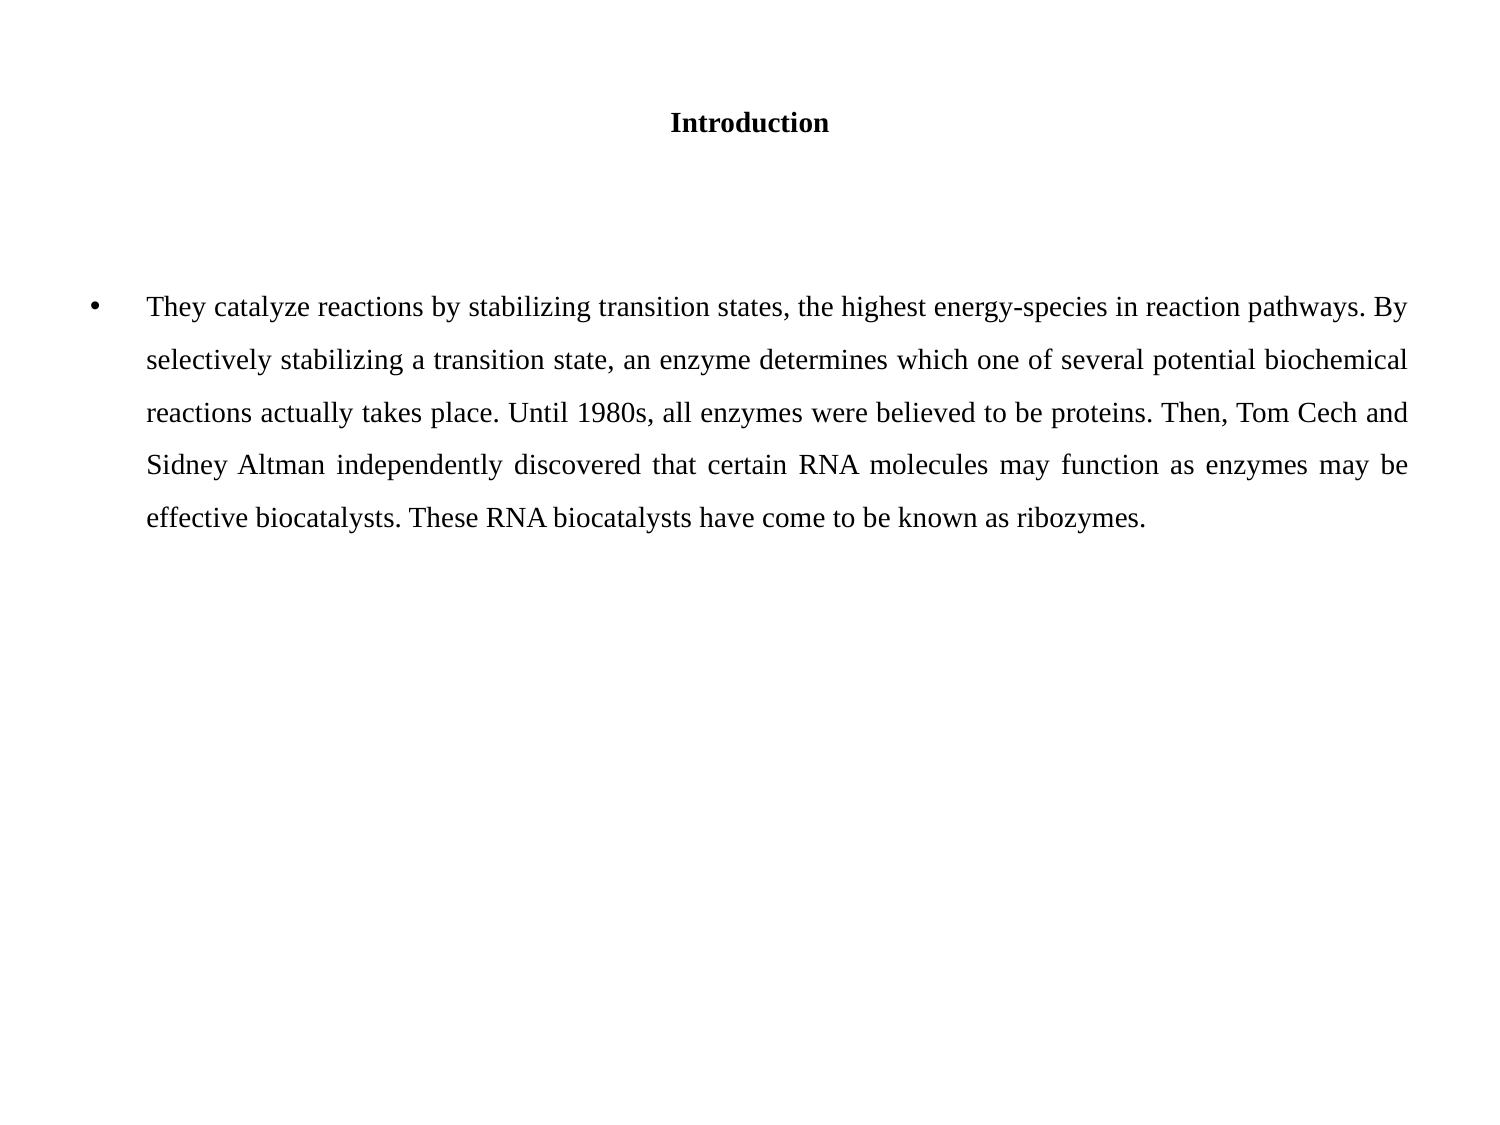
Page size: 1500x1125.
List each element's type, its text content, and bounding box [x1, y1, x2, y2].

title Introduction [75, 45, 1425, 233]
list They catalyze reactions by stabilizing transition states, the highest energy-species in reaction pathways. By selectively stabilizing a transition state, an enzyme determines which one of several potential biochemical reactions actually takes place. Until 1980s, all enzymes were believed to be proteins. Then, Tom Cech and Sidney Altman independently discovered that certain RNA molecules may function as enzymes may be effective biocatalysts. These RNA biocatalysts have come to be known as ribozymes. [75, 262, 1425, 1005]
